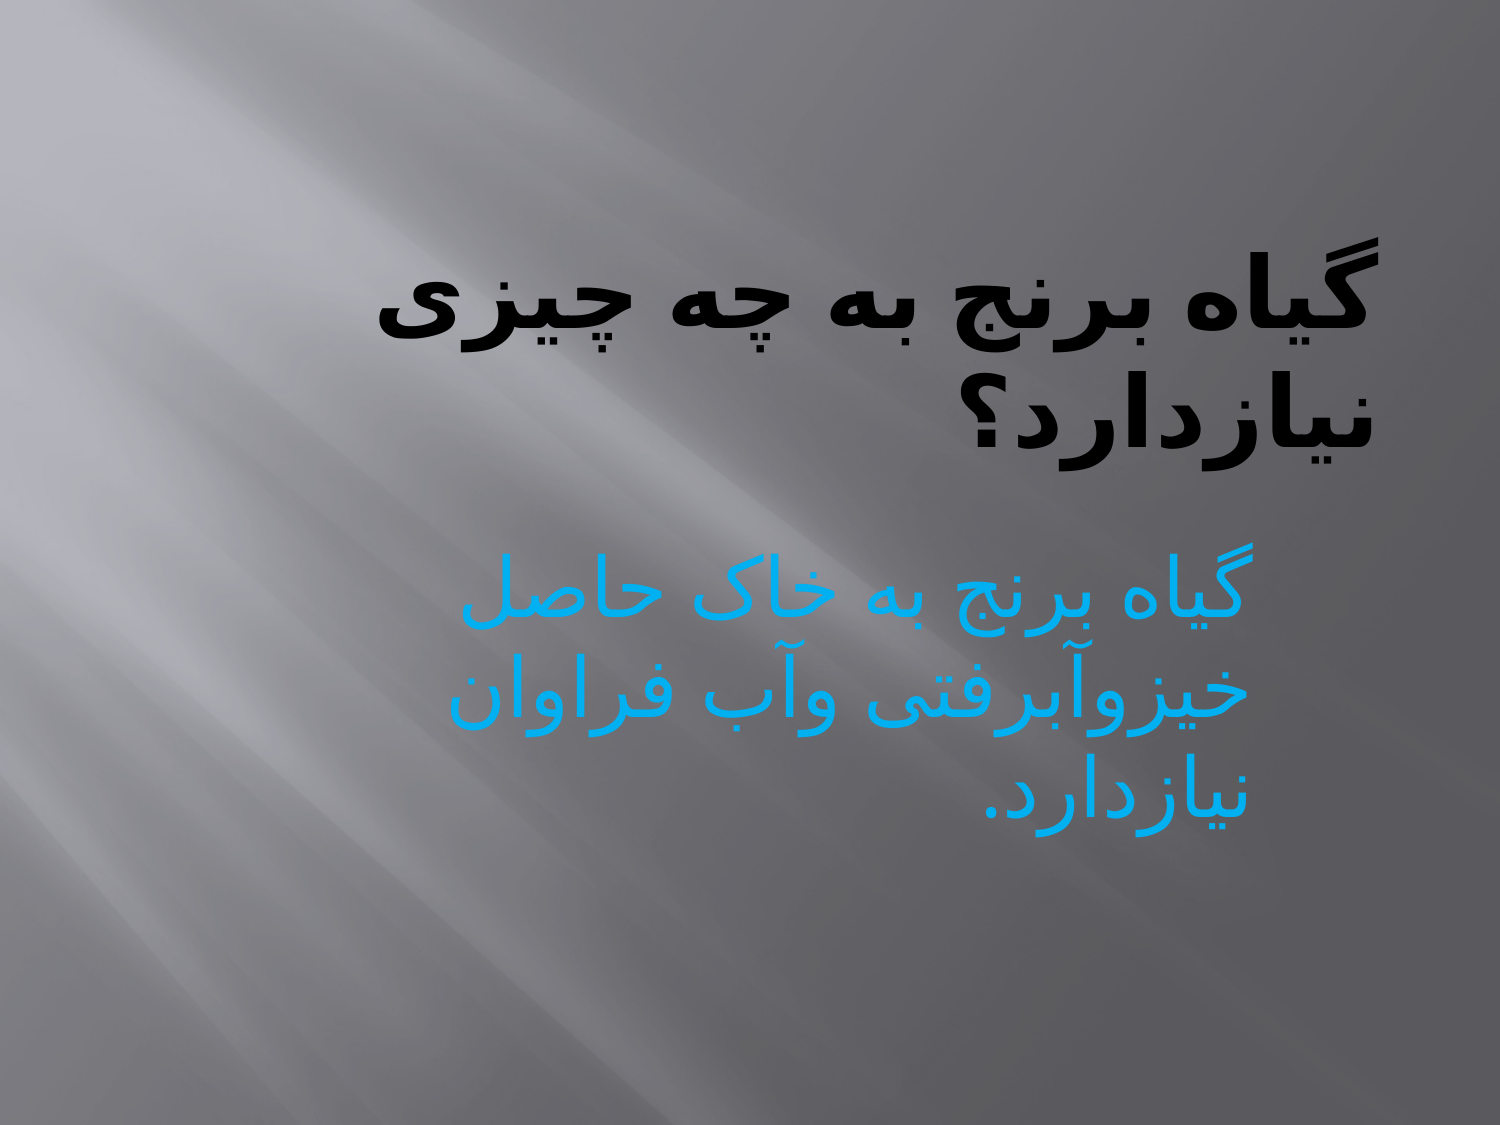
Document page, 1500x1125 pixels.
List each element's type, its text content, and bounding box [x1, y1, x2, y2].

title گیاه برنج به چه چیزی نیازدارد؟ [112, 90, 1388, 468]
subtitle گیاه برنج به خاک حاصل خیزوآبرفتی وآب فراوان نیازدارد. [218, 527, 1269, 925]
